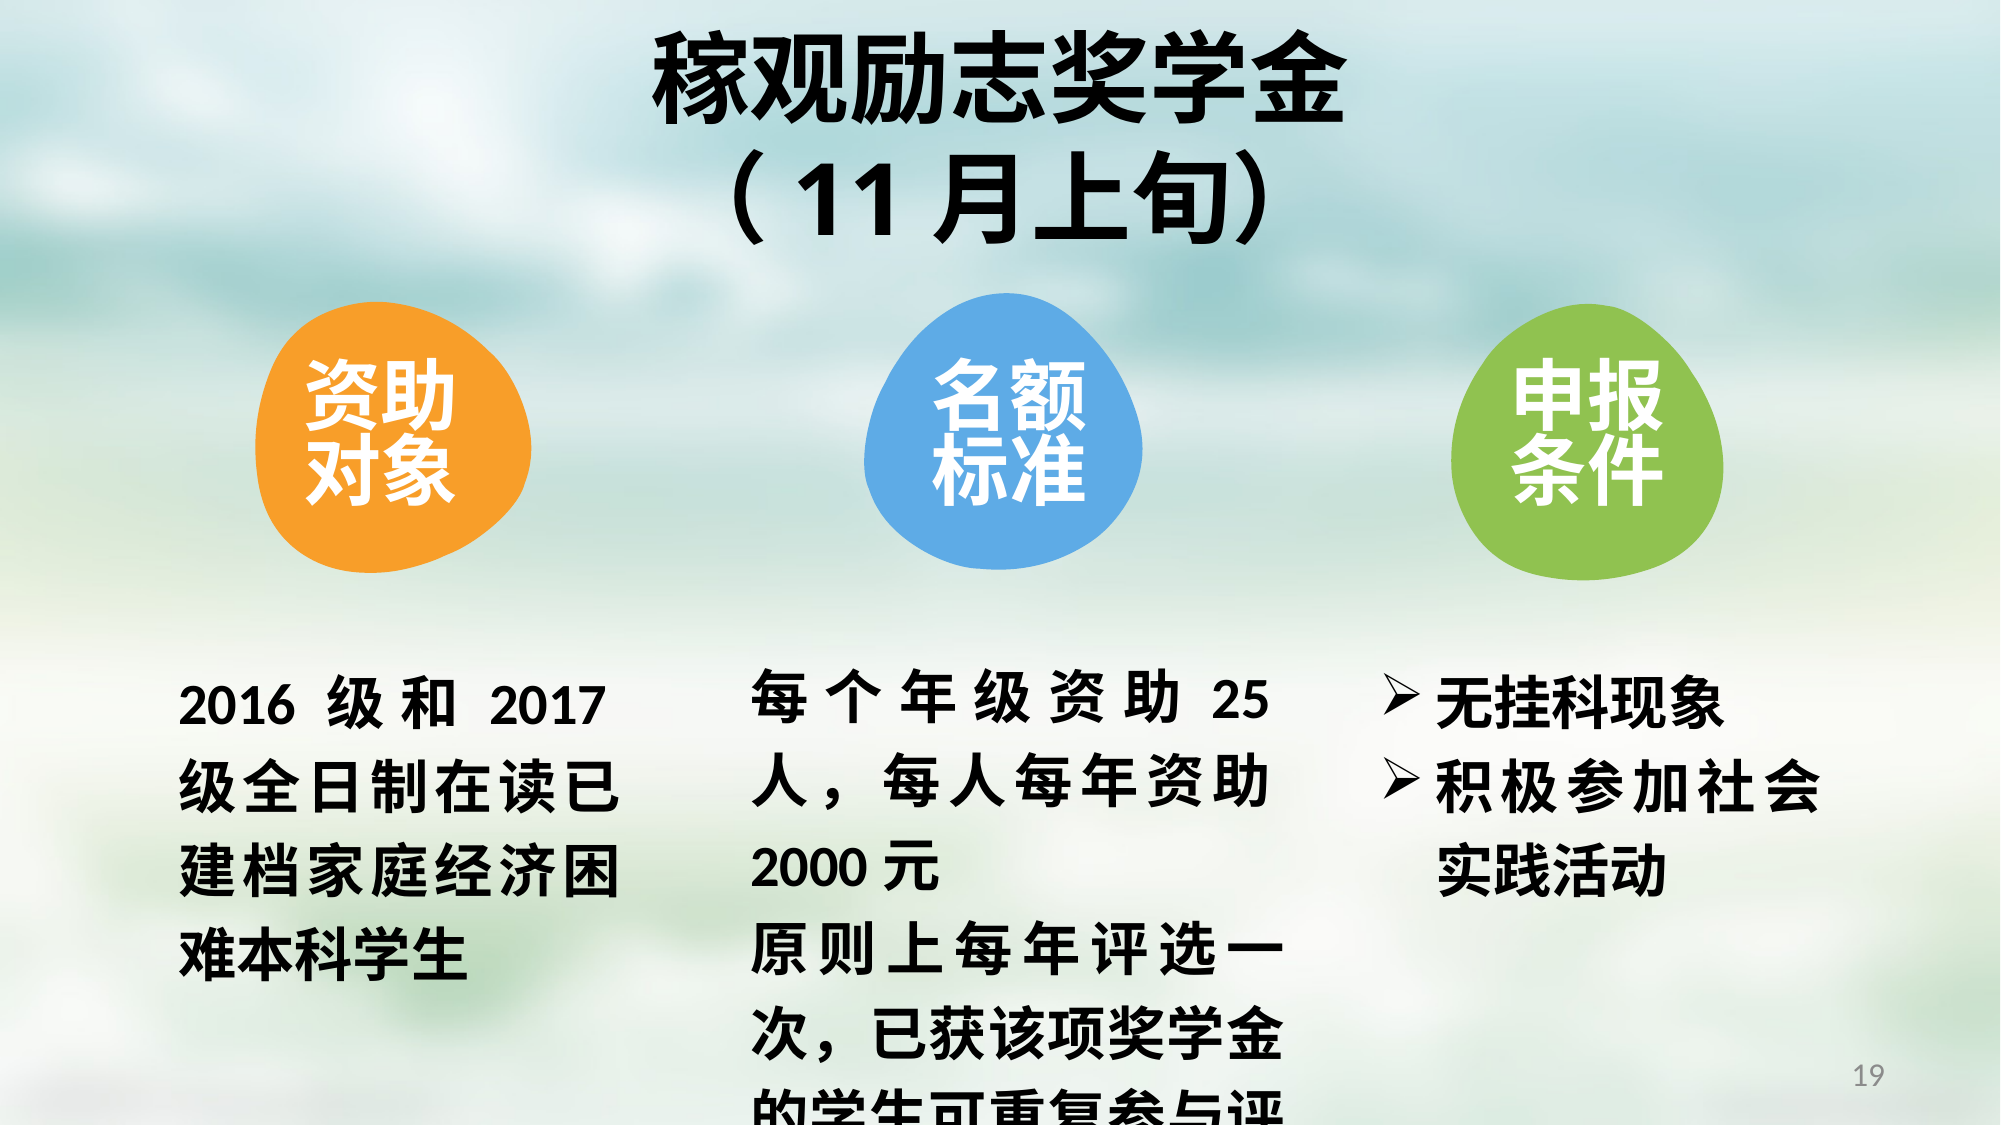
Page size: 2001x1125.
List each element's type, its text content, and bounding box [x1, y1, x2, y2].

text_box [1451, 303, 1724, 581]
text_box [255, 301, 532, 573]
text_box 资助 对象 [288, 357, 474, 522]
text_box [864, 293, 1143, 570]
text_box 稼观励志奖学金 （11月上旬） [601, 8, 1399, 263]
text_box 申报 条件 [1495, 357, 1681, 522]
text_box 无挂科现象 积极参加社会实践活动 [1364, 644, 1837, 912]
text_box 每个年级资助25人，每人每年资助2000元 原则上每年评选一次，已获该项奖学金的学生可重复参与评选 [735, 639, 1300, 1125]
picture [0, 0, 2001, 1125]
text_box 2016级和2017级全日制在读已建档家庭经济困难本科学生 [163, 644, 636, 996]
slide_number 19 [1433, 1042, 1900, 1103]
text_box 名额 标准 [916, 357, 1103, 522]
